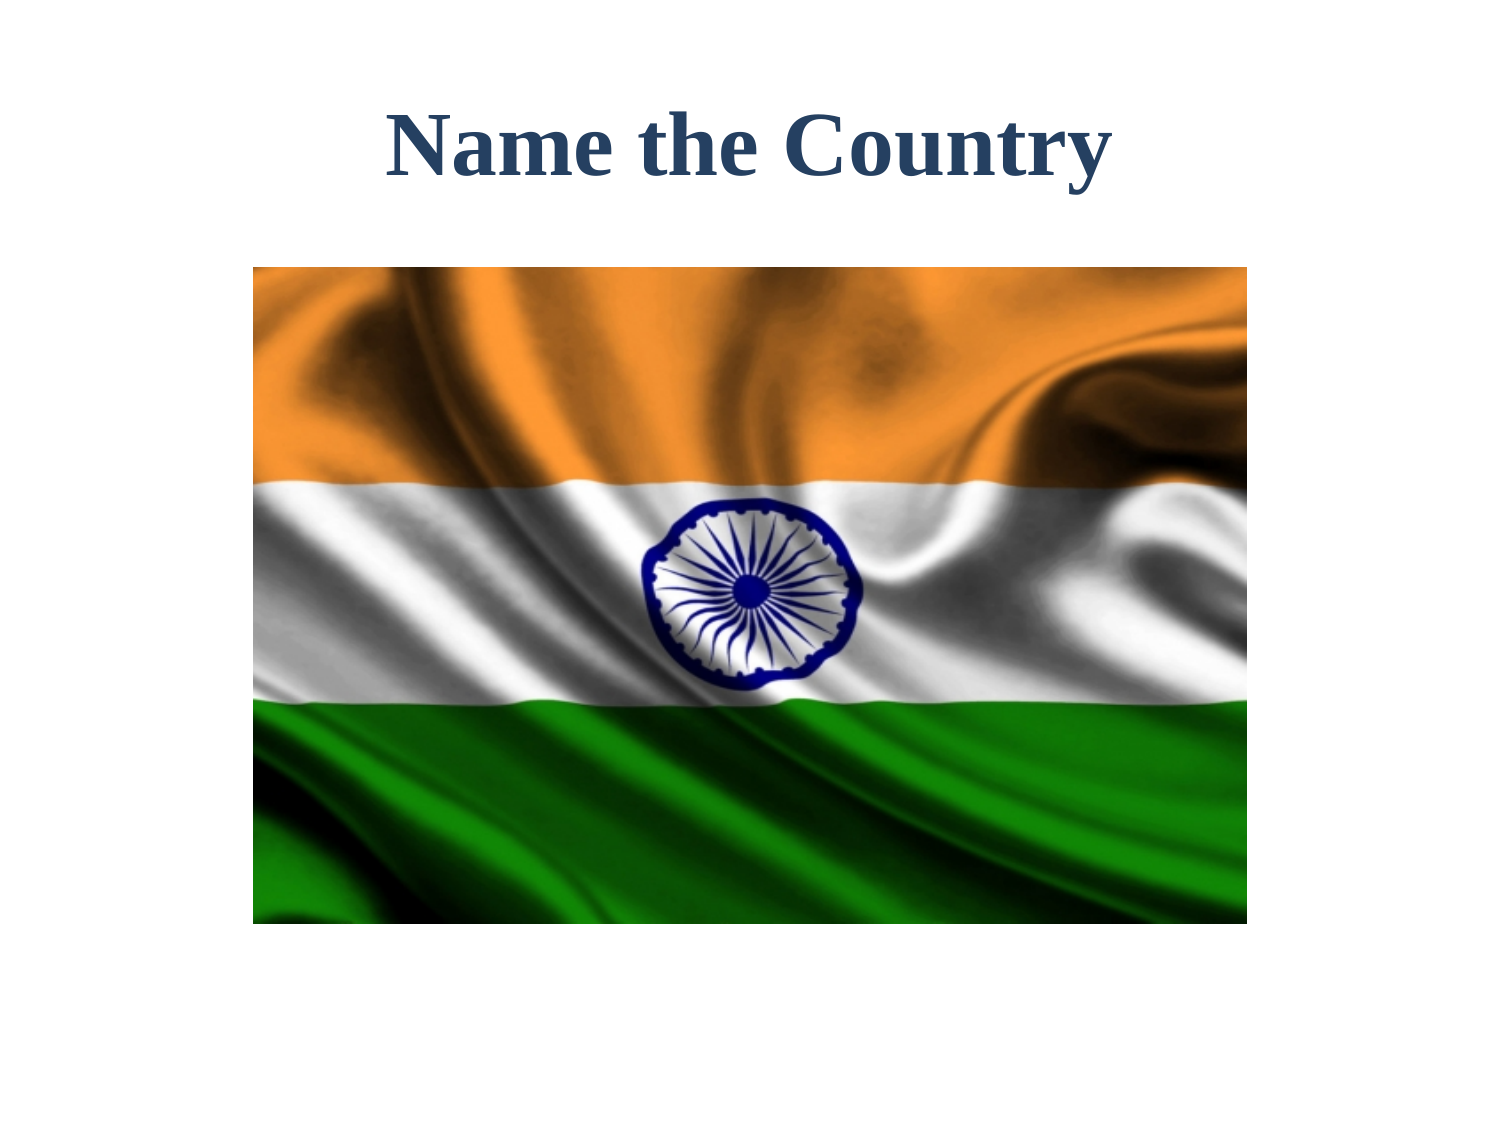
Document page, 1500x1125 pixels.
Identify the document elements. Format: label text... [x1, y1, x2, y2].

title Name the Country [75, 45, 1425, 233]
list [253, 266, 1247, 924]
